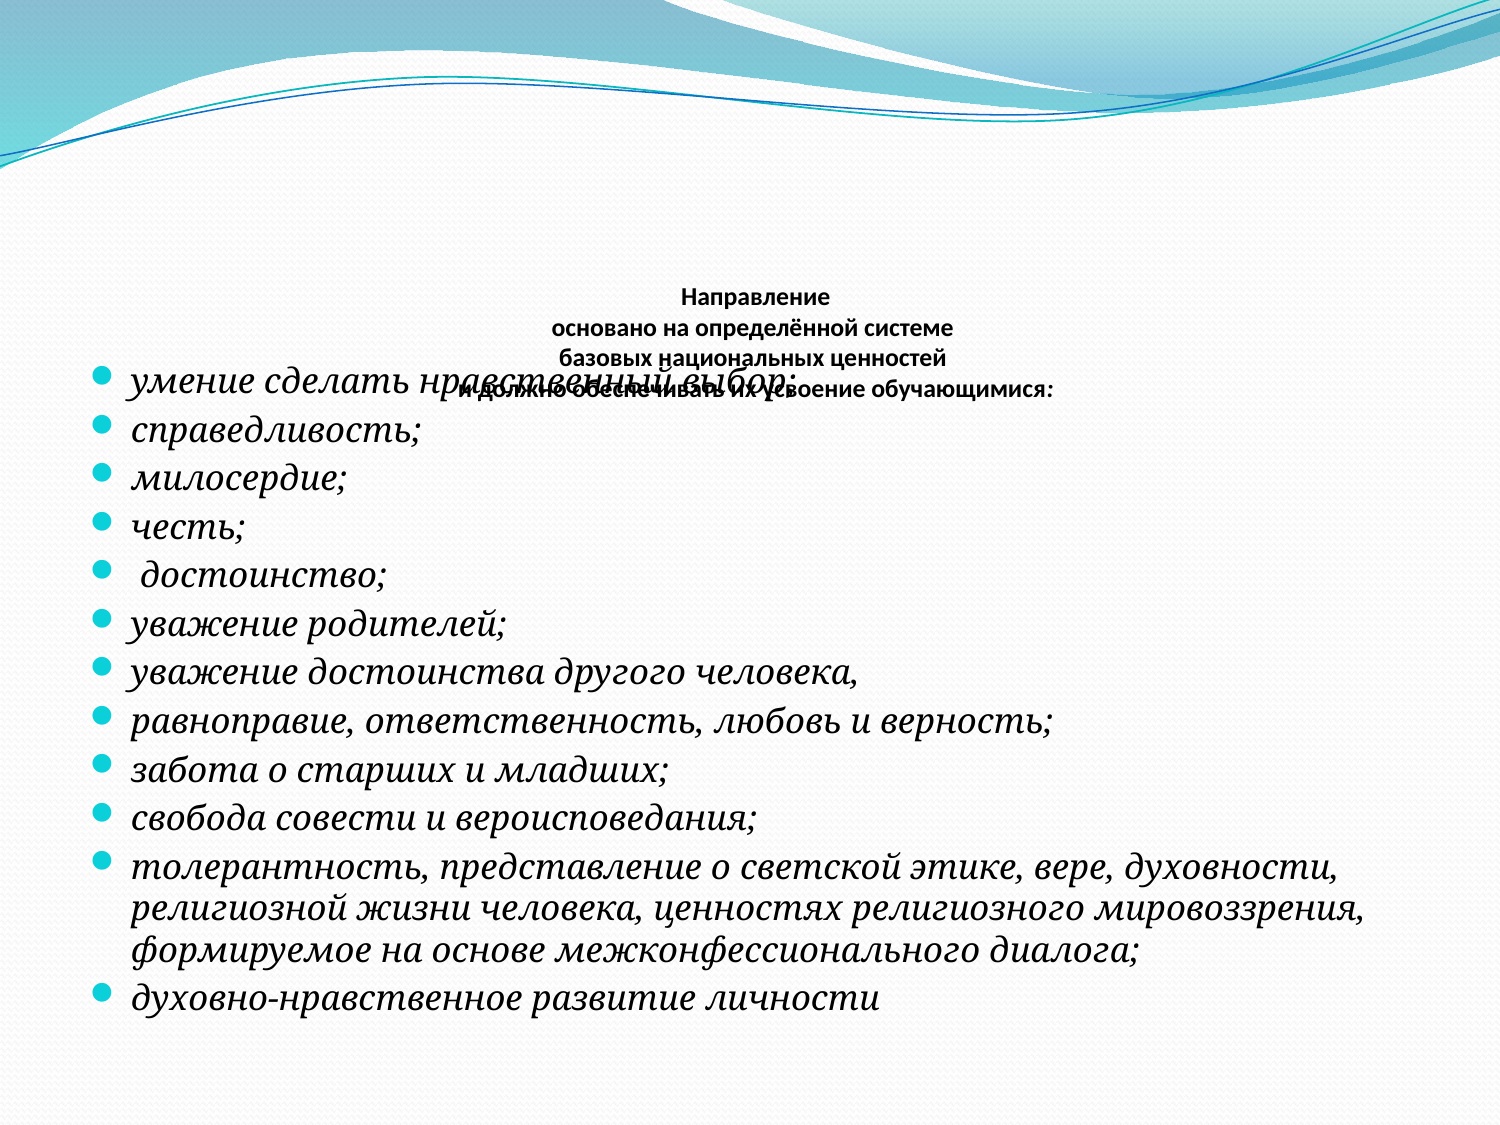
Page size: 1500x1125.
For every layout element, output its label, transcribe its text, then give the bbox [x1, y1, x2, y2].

title Направление основано на определённой системе базовых национальных ценностей и должно обеспечивать их усвоение обучающимися: [58, 269, 1454, 457]
list умение сделать нравственный выбор; справедливость; милосердие; честь; достоинство; уважение родителей; уважение достоинства другого человека, равноправие, ответственность, любовь и верность; забота о старших и младших; свобода совести и вероисповедания; толерантность, представление о светской этике, вере, духовности, религиозной жизни человека, ценностях религиозного мировоззрения, формируемое на основе межконфессионального диалога; духовно-нравственное развитие личности [75, 351, 1425, 1038]
